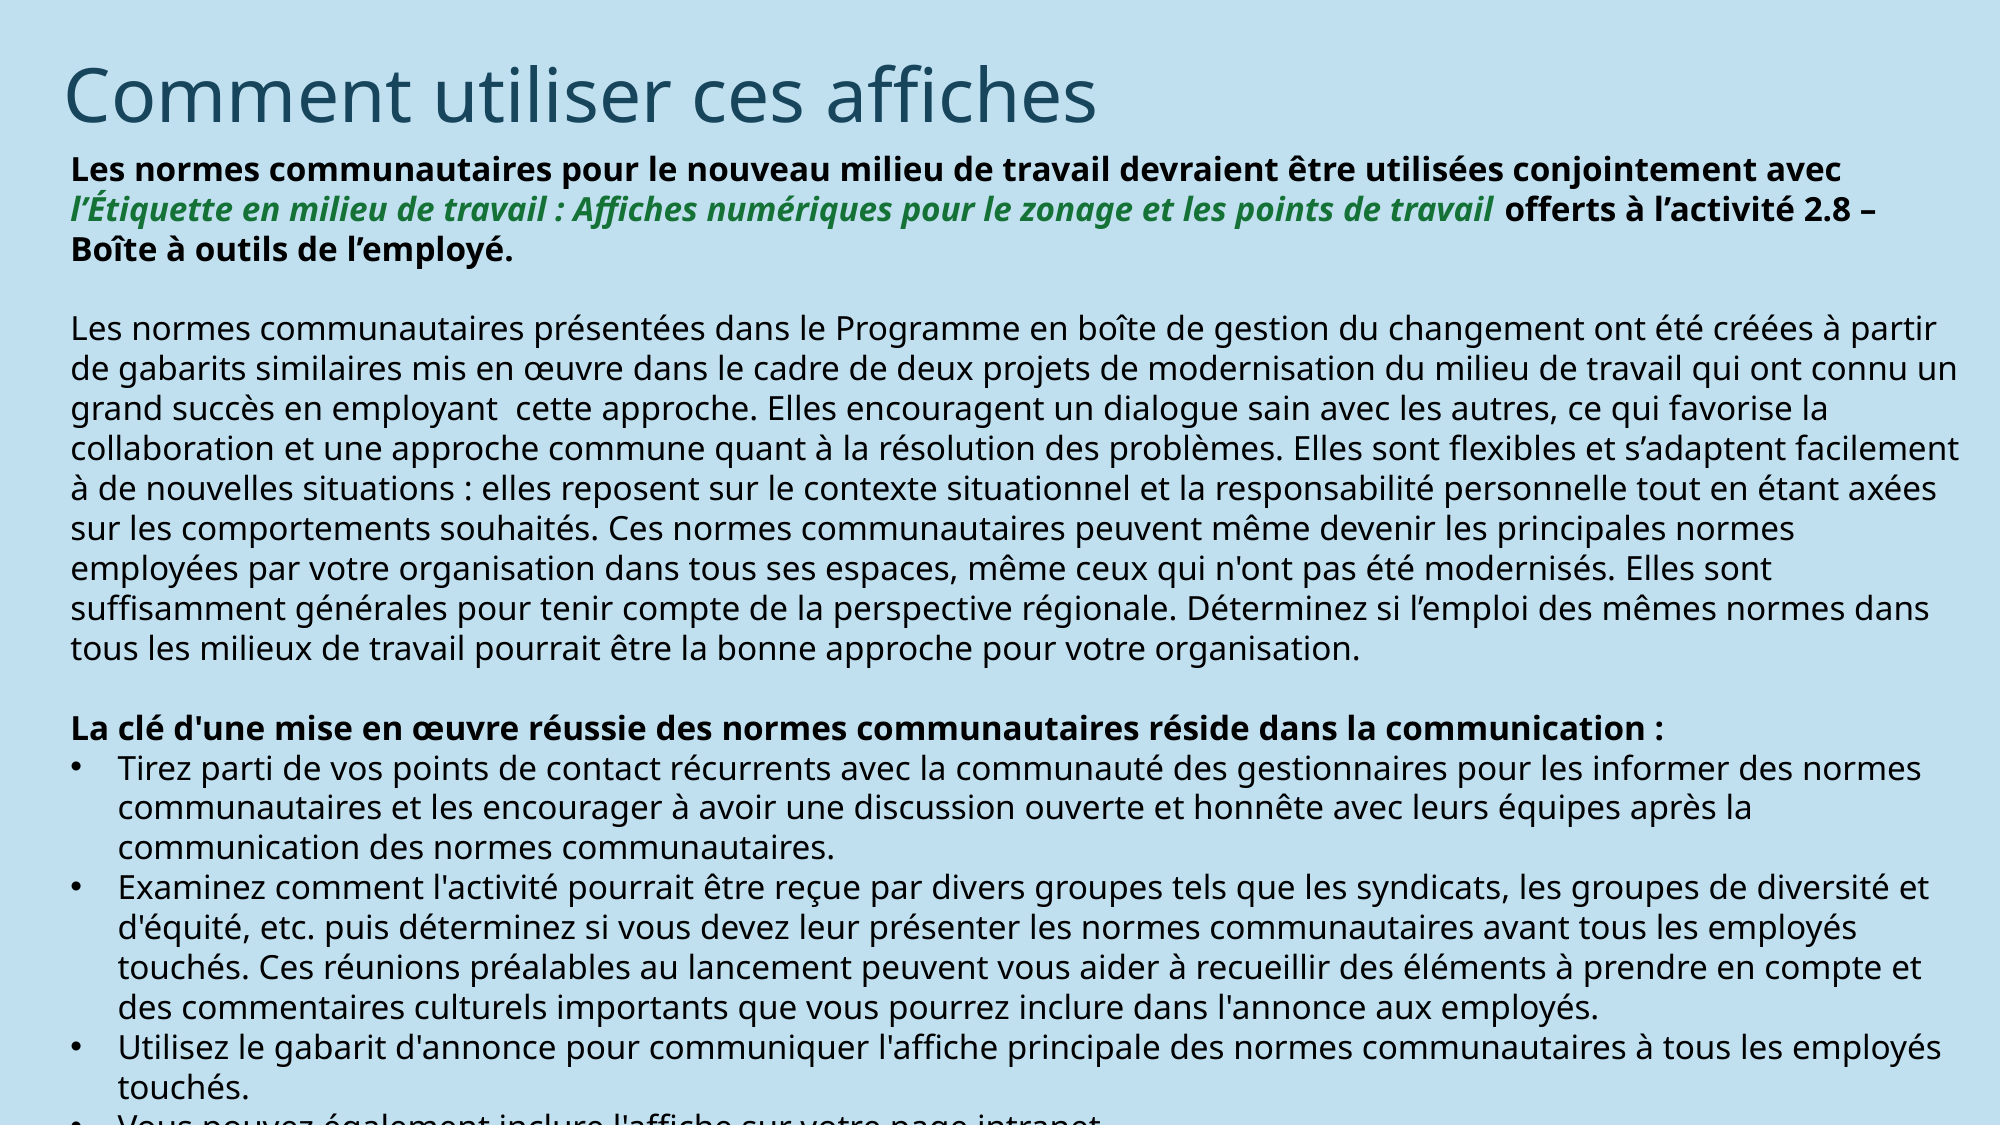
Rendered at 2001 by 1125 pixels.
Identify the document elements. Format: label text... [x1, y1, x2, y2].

text_box Les normes communautaires pour le nouveau milieu de travail devraient être utilisées conjointement avec l’Étiquette en milieu de travail : Affiches numériques pour le zonage et les points de travail offerts à l’activité 2.8 – Boîte à outils de l’employé. Les normes communautaires présentées dans le Programme en boîte de gestion du changement ont été créées à partir de gabarits similaires mis en œuvre dans le cadre de deux projets de modernisation du milieu de travail qui ont connu un grand succès en employant cette approche. Elles encouragent un dialogue sain avec les autres, ce qui favorise la collaboration et une approche commune quant à la résolution des problèmes. Elles sont flexibles et s’adaptent facilement à de nouvelles situations : elles reposent sur le contexte situationnel et la responsabilité personnelle tout en étant axées sur les comportements souhaités. Ces normes communautaires peuvent même devenir les principales normes employées par votre organisation dans tous ses espaces, même ceux qui n'ont pas été modernisés. Elles sont suffisamment générales pour tenir compte de la perspective régionale. Déterminez si l’emploi des mêmes normes dans tous les milieux de travail pourrait être la bonne approche pour votre organisation. La clé d'une mise en œuvre réussie des normes communautaires réside dans la communication : Tirez parti de vos points de contact récurrents avec la communauté des gestionnaires pour les informer des normes communautaires et les encourager à avoir une discussion ouverte et honnête avec leurs équipes après la communication des normes communautaires. Examinez comment l'activité pourrait être reçue par divers groupes tels que les syndicats, les groupes de diversité et d'équité, etc. puis déterminez si vous devez leur présenter les normes communautaires avant tous les employés touchés. Ces réunions préalables au lancement peuvent vous aider à recueillir des éléments à prendre en compte et des commentaires culturels importants que vous pourrez inclure dans l'annonce aux employés. Utilisez le gabarit d'annonce pour communiquer l'affiche principale des normes communautaires à tous les employés touchés. Vous pouvez également inclure l'affiche sur votre page intranet. Ces affiches ont été développées pour une utilisation numérique. Les couleurs, le format et les contrastes pourraient ne pas respecter les normes d’accessibilité si les affiches sont imprimées. Nous recommandons alors d’adapter les affiches pour une utilisation en format papier. [55, 140, 1986, 1125]
title Comment utiliser ces affiches [48, 39, 1945, 243]
